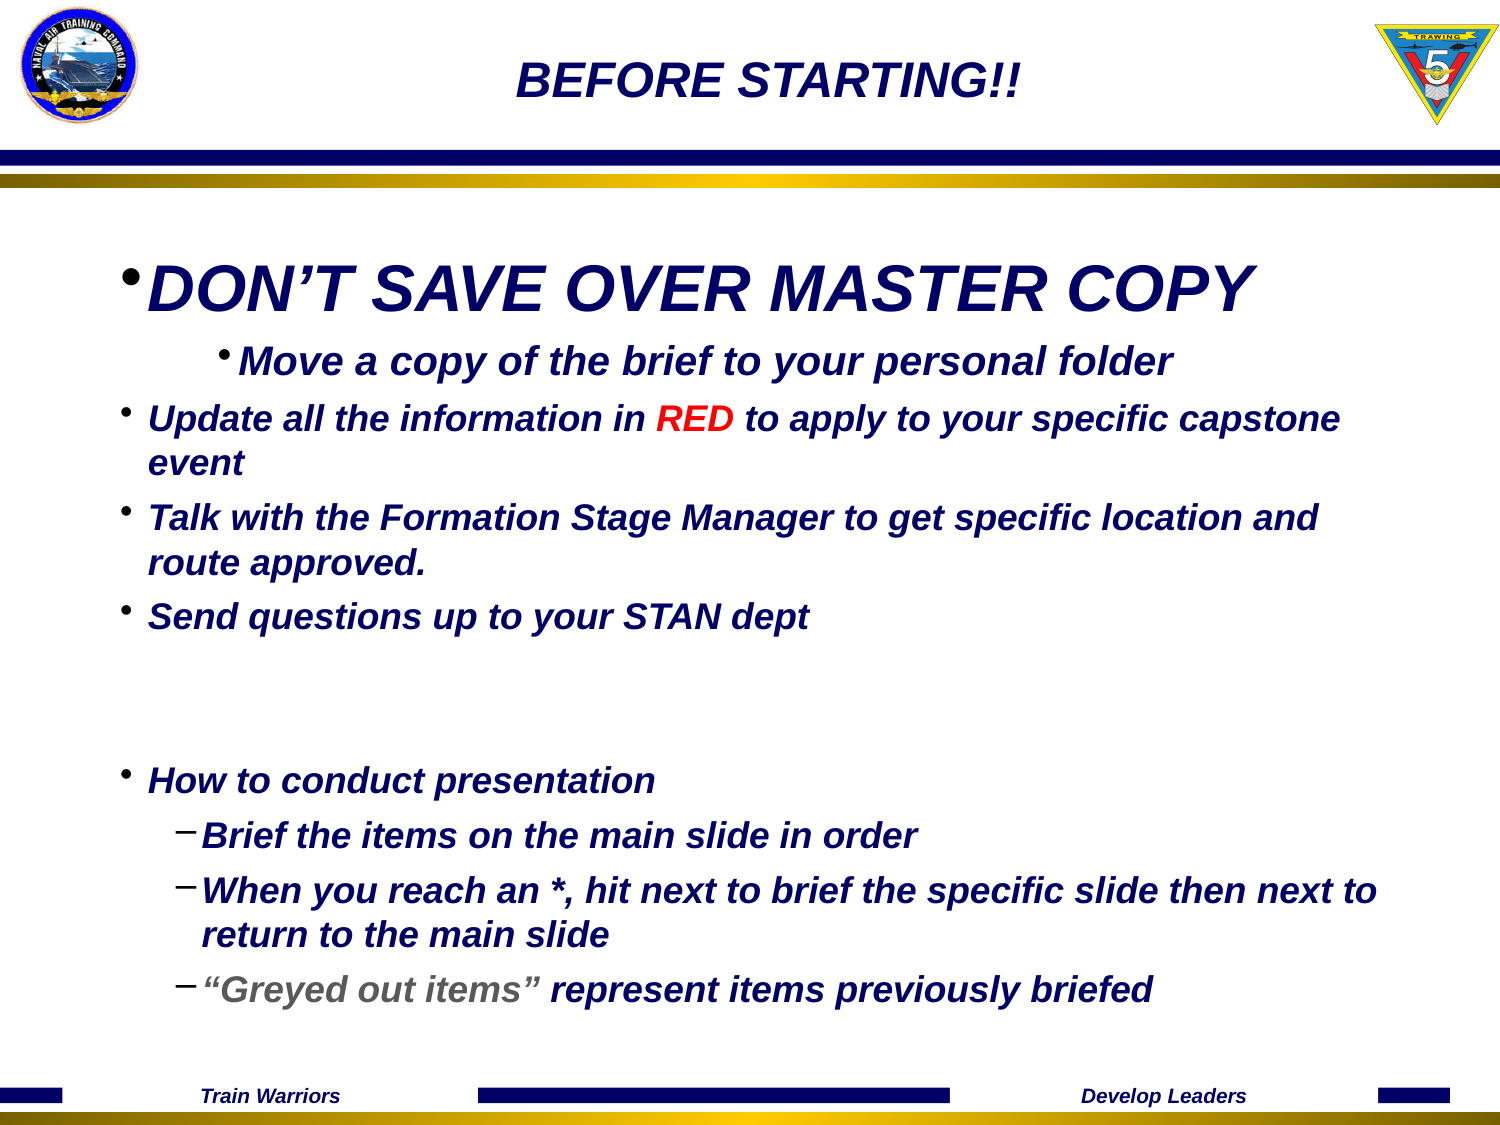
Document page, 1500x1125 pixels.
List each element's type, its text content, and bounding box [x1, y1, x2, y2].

list DON’T SAVE OVER MASTER COPY Move a copy of the brief to your personal folder Update all the information in RED to apply to your specific capstone event Talk with the Formation Stage Manager to get specific location and route approved. Send questions up to your STAN dept How to conduct presentation Brief the items on the main slide in order When you reach an *, hit next to brief the specific slide then next to return to the main slide “Greyed out items” represent items previously briefed [111, 236, 1401, 1024]
picture [16, 5, 142, 125]
picture [1374, 24, 1500, 126]
title BEFORE STARTING!! [161, 46, 1376, 109]
